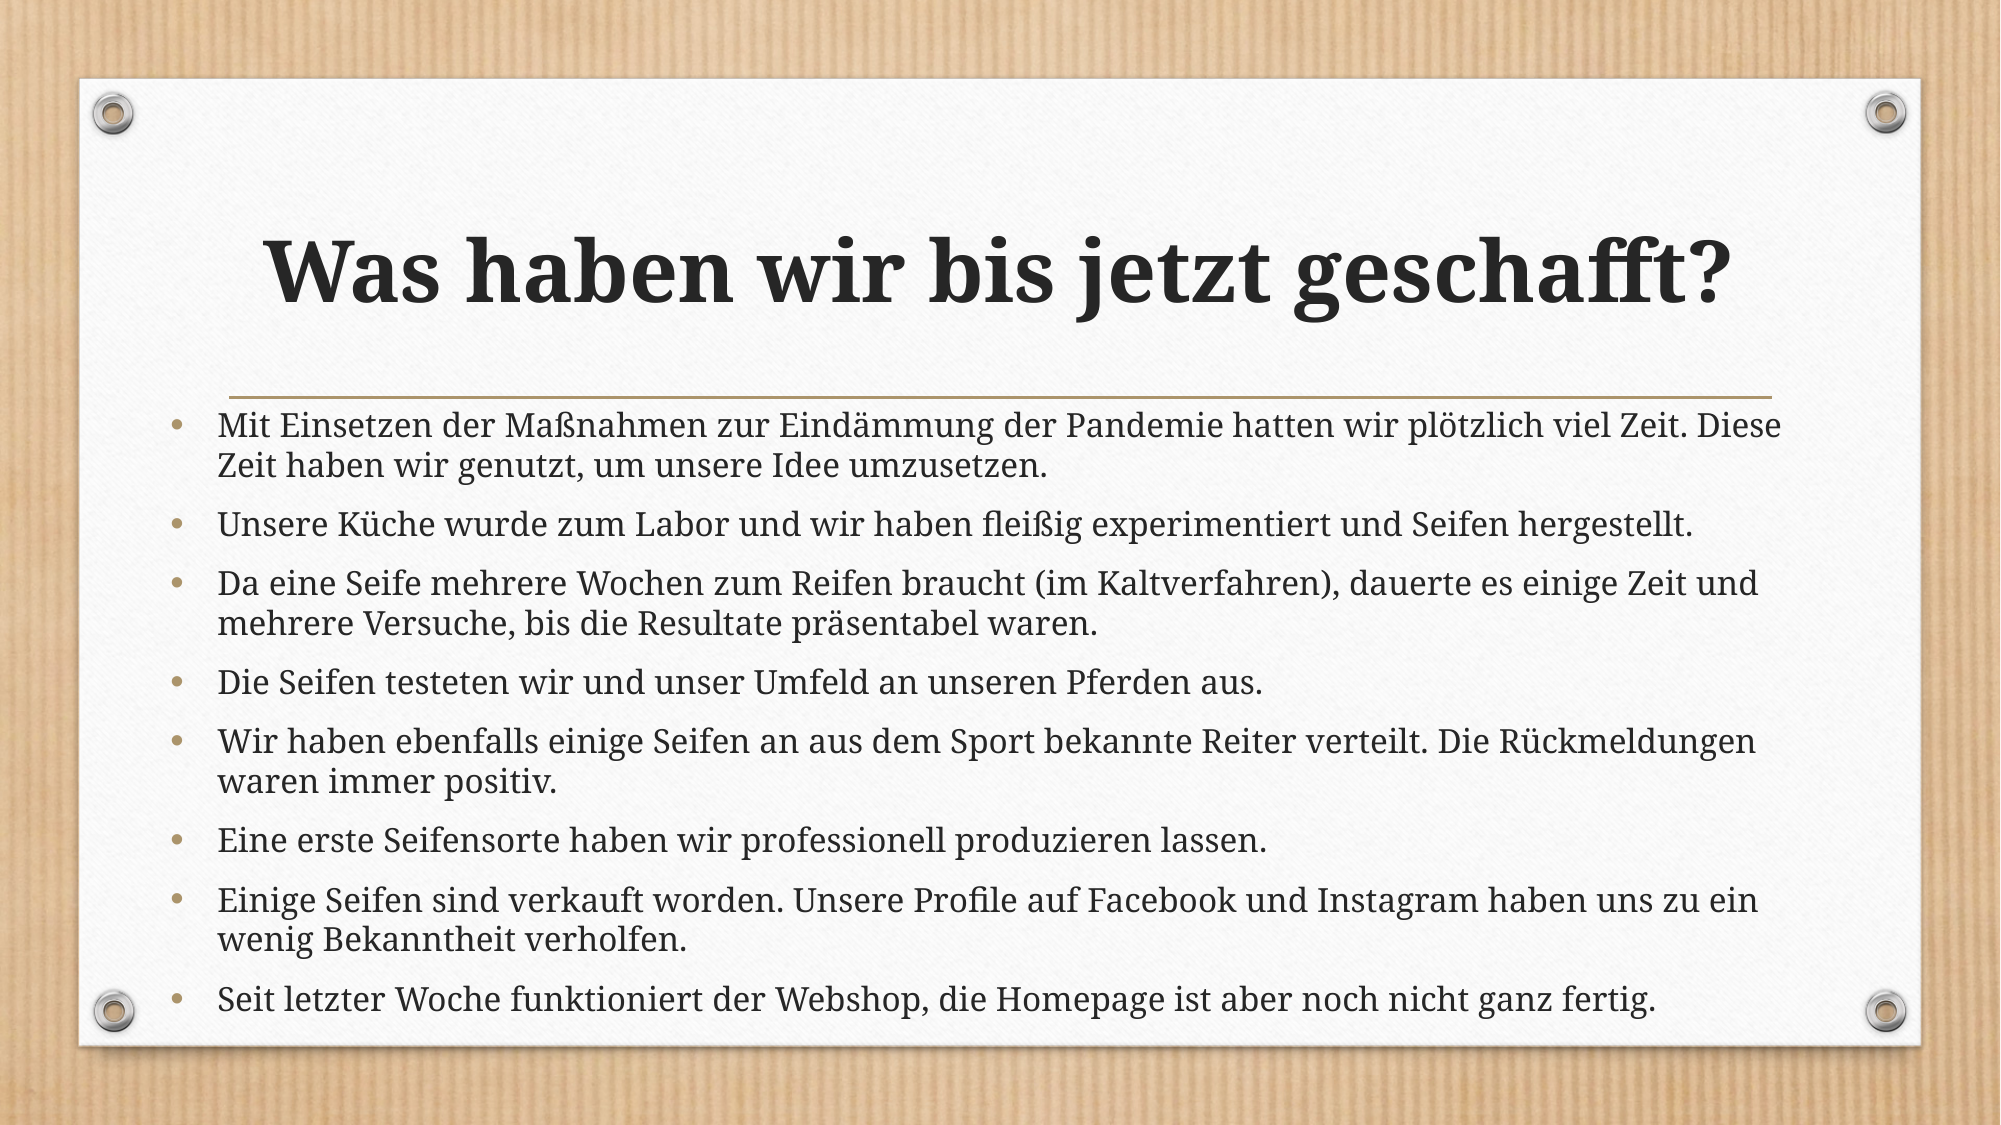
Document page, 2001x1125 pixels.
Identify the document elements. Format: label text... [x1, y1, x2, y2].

title Was haben wir bis jetzt geschafft? [212, 161, 1788, 375]
picture [0, 0, 2001, 1125]
list Mit Einsetzen der Maßnahmen zur Eindämmung der Pandemie hatten wir plötzlich viel Zeit. Diese Zeit haben wir genutzt, um unsere Idee umzusetzen. Unsere Küche wurde zum Labor und wir haben fleißig experimentiert und Seifen hergestellt. Da eine Seife mehrere Wochen zum Reifen braucht (im Kaltverfahren), dauerte es einige Zeit und mehrere Versuche, bis die Resultate präsentabel waren. Die Seifen testeten wir und unser Umfeld an unseren Pferden aus. Wir haben ebenfalls einige Seifen an aus dem Sport bekannte Reiter verteilt. Die Rückmeldungen waren immer positiv. Eine erste Seifensorte haben wir professionell produzieren lassen. Einige Seifen sind verkauft worden. Unsere Profile auf Facebook und Instagram haben uns zu ein wenig Bekanntheit verholfen. Seit letzter Woche funktioniert der Webshop, die Homepage ist aber noch nicht ganz fertig. [155, 396, 1826, 981]
